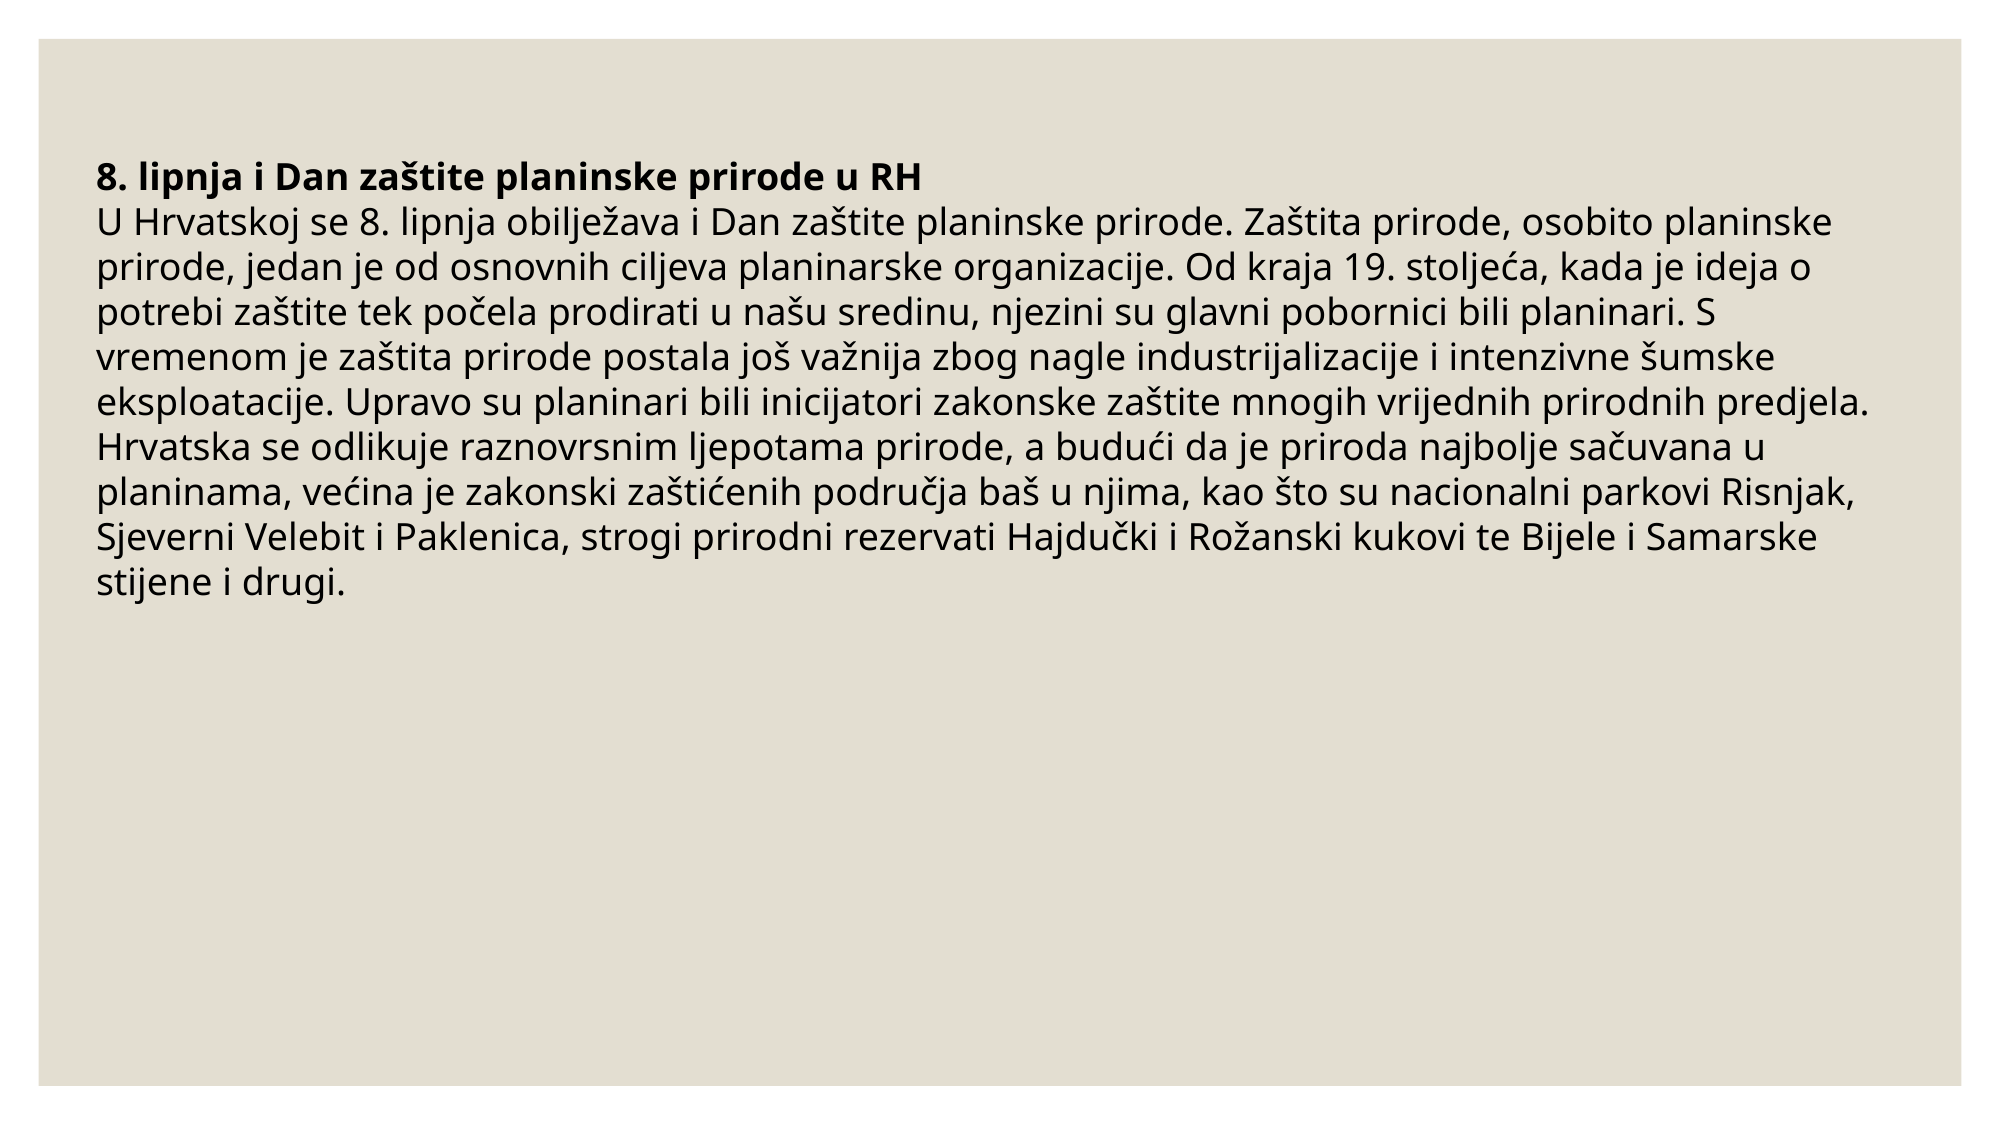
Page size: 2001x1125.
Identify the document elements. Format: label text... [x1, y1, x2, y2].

text_box 8. lipnja i Dan zaštite planinske prirode u RH U Hrvatskoj se 8. lipnja obilježava i Dan zaštite planinske prirode. Zaštita prirode, osobito planinske prirode, jedan je od osnovnih ciljeva planinarske organizacije. Od kraja 19. stoljeća, kada je ideja o potrebi zaštite tek počela prodirati u našu sredinu, njezini su glavni pobornici bili planinari. S vremenom je zaštita prirode postala još važnija zbog nagle industrijalizacije i intenzivne šumske eksploatacije. Upravo su planinari bili inicijatori zakonske zaštite mnogih vrijednih prirodnih predjela. Hrvatska se odlikuje raznovrsnim ljepotama prirode, a budući da je priroda najbolje sačuvana u planinama, većina je zakonski zaštićenih područja baš u njima, kao što su nacionalni parkovi Risnjak, Sjeverni Velebit i Paklenica, strogi prirodni rezervati Hajdučki i Rožanski kukovi te Bijele i Samarske stijene i drugi. [81, 145, 1888, 611]
